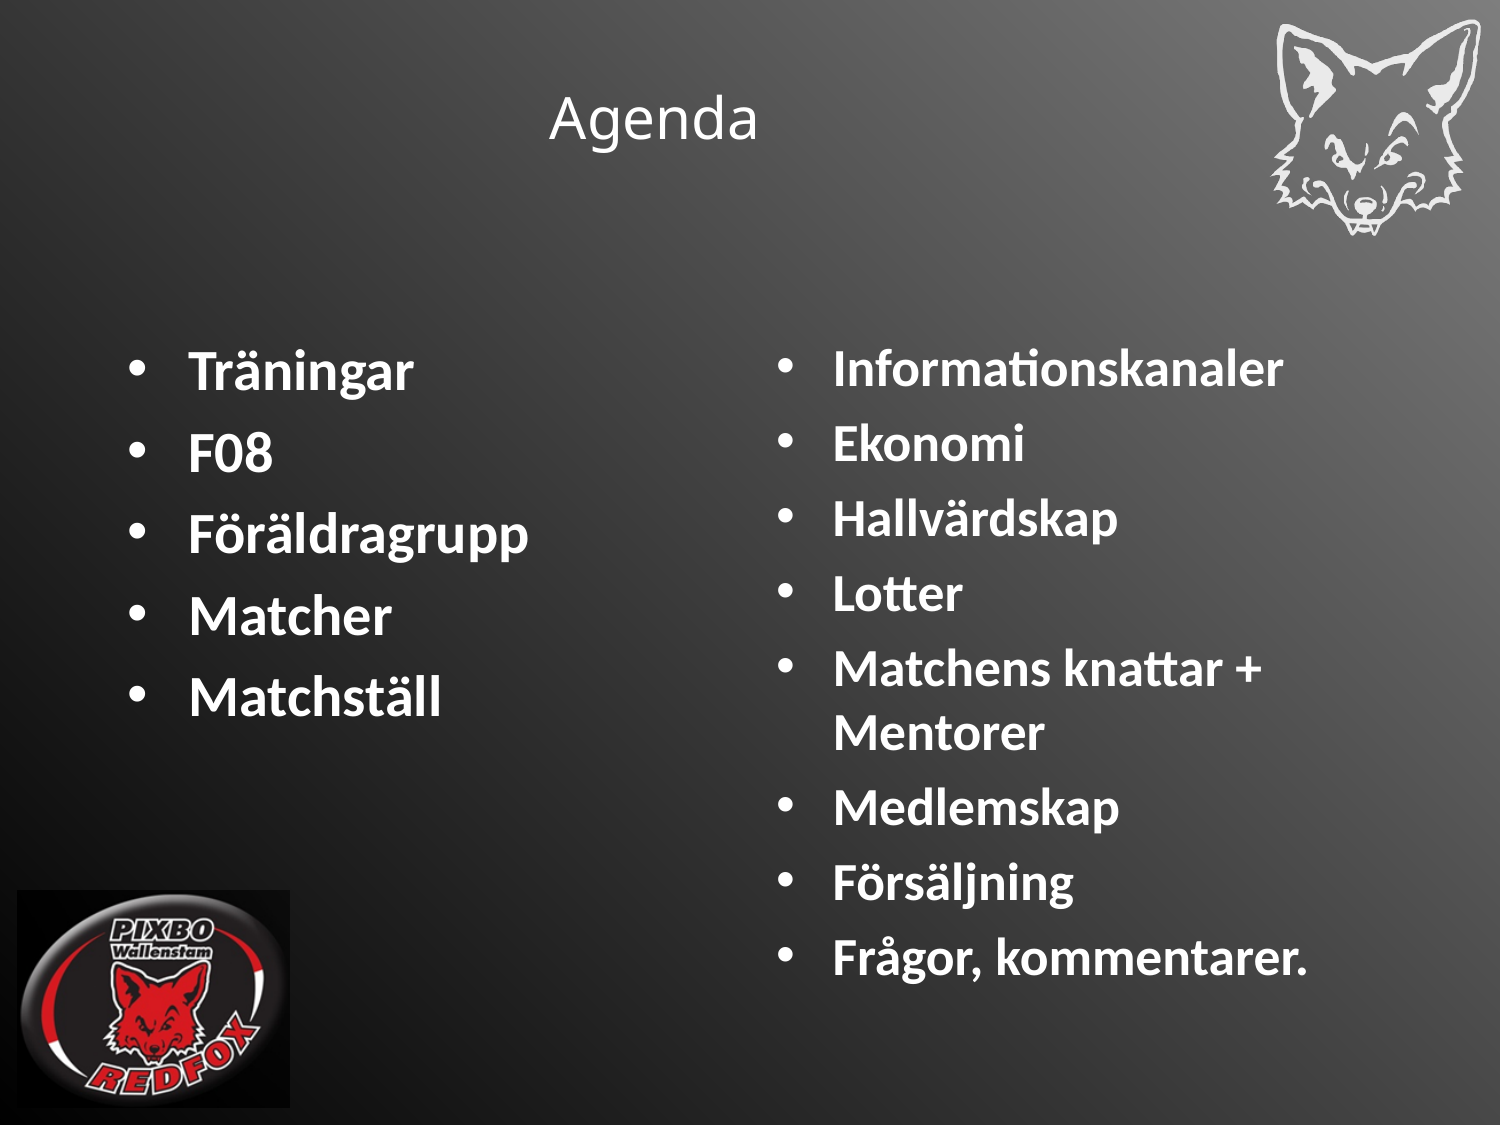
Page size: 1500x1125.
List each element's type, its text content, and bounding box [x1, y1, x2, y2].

picture [1269, 19, 1481, 236]
picture [17, 890, 290, 1108]
title Agenda [171, 45, 1140, 188]
list Informationskanaler Ekonomi Hallvärdskap Lotter Matchens knattar + Mentorer Medlemskap Försäljning Frågor, kommentarer. [761, 324, 1388, 1000]
list Träningar F08 Föräldragrupp Matcher Matchställ [112, 324, 739, 1000]
